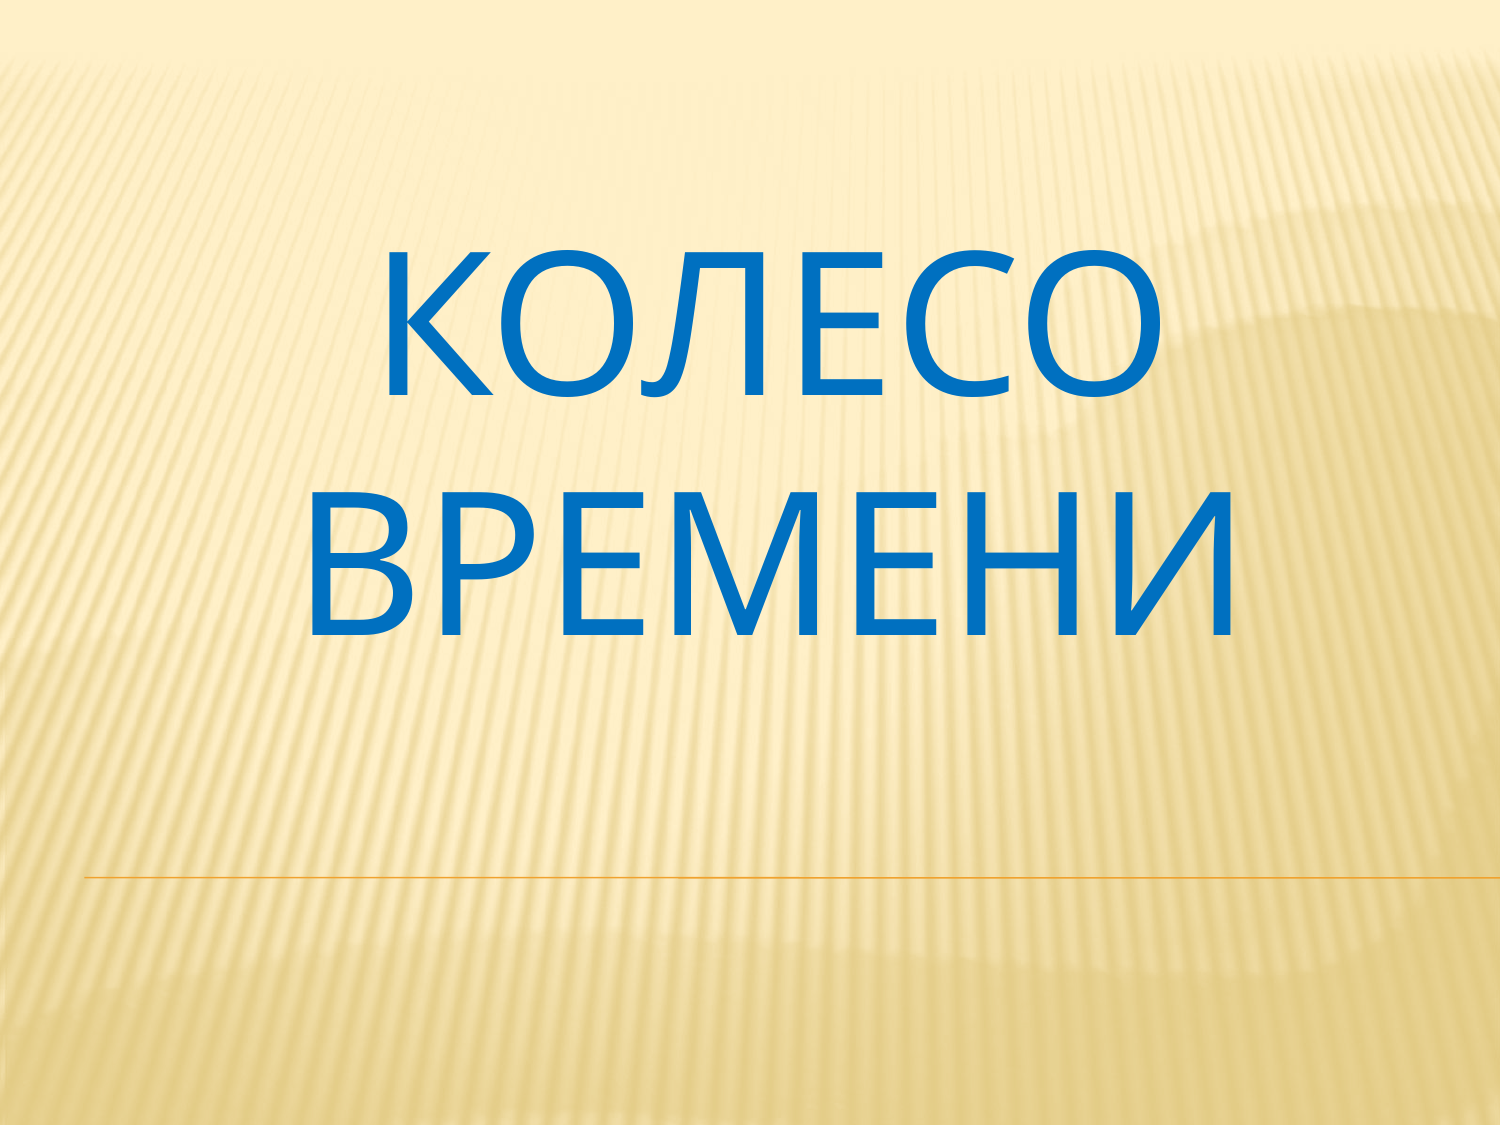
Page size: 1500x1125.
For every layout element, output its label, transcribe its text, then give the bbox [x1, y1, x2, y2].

title Колесо Времени [93, 187, 1450, 786]
